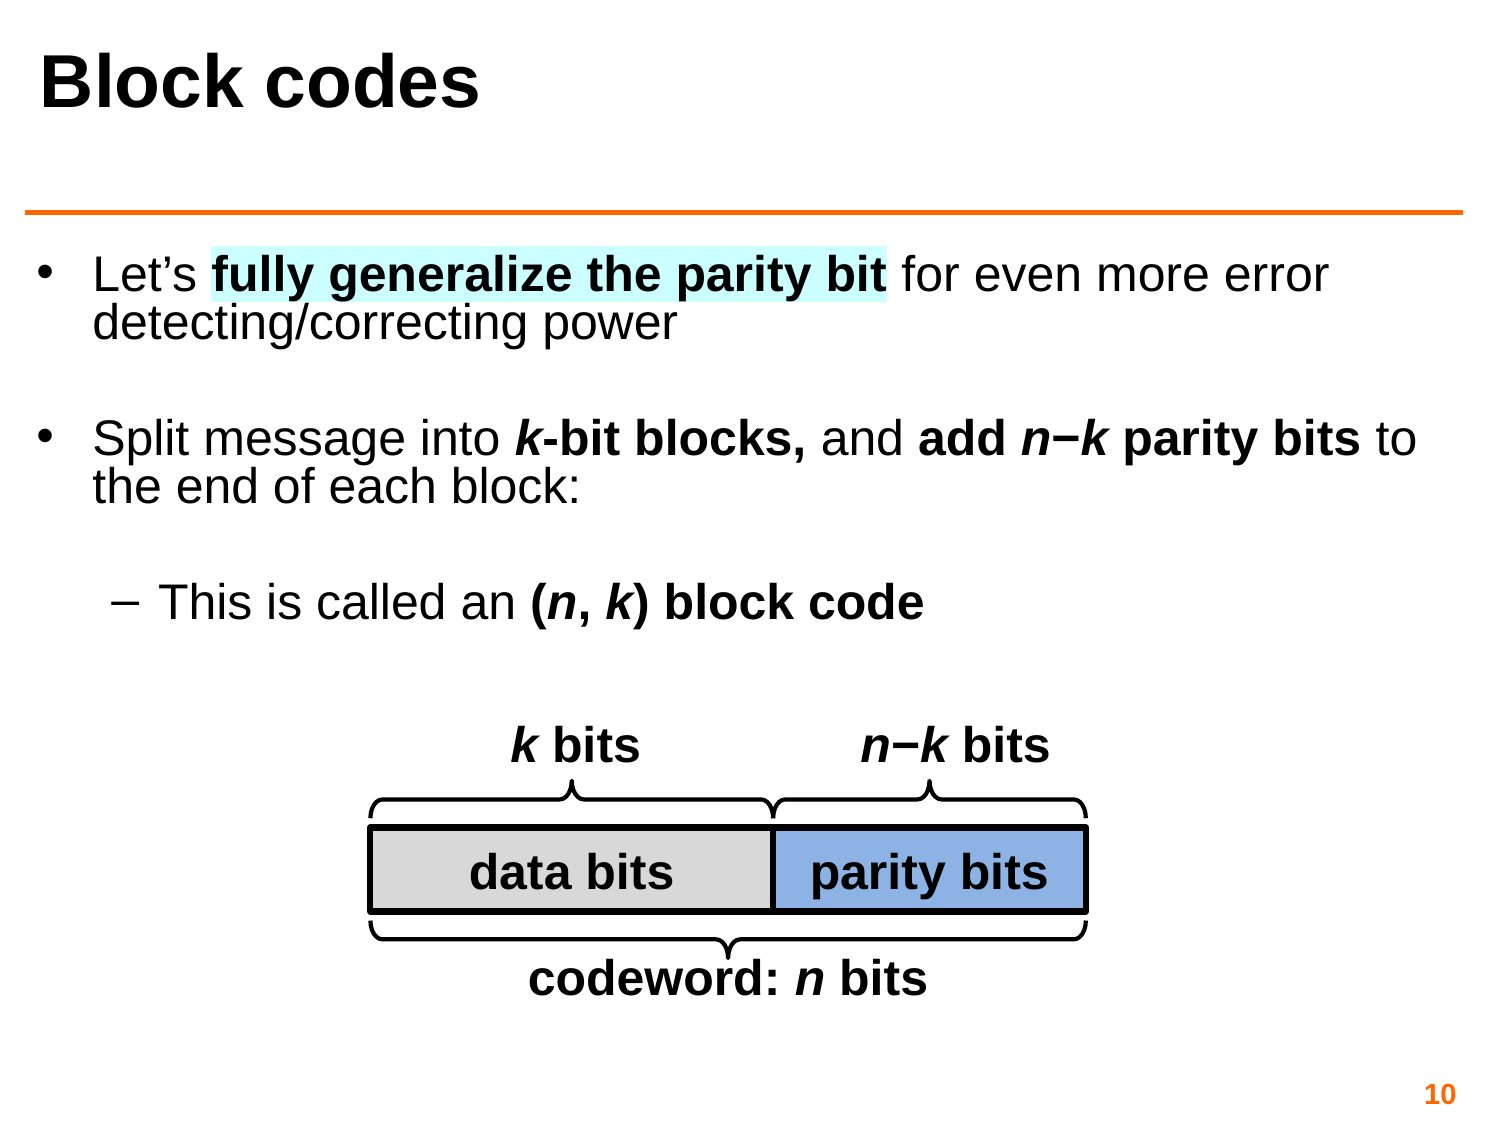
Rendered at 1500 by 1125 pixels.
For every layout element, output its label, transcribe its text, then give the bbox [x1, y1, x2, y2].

title Block codes [24, 24, 1463, 200]
slide_number ‹#› [1112, 1074, 1463, 1110]
list Let’s fully generalize the parity bit for even more error detecting/correcting power Split message into k-bit blocks, and add n−k parity bits to the end of each block: This is called an (n, k) block code [30, 247, 1465, 705]
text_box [370, 704, 1087, 1014]
